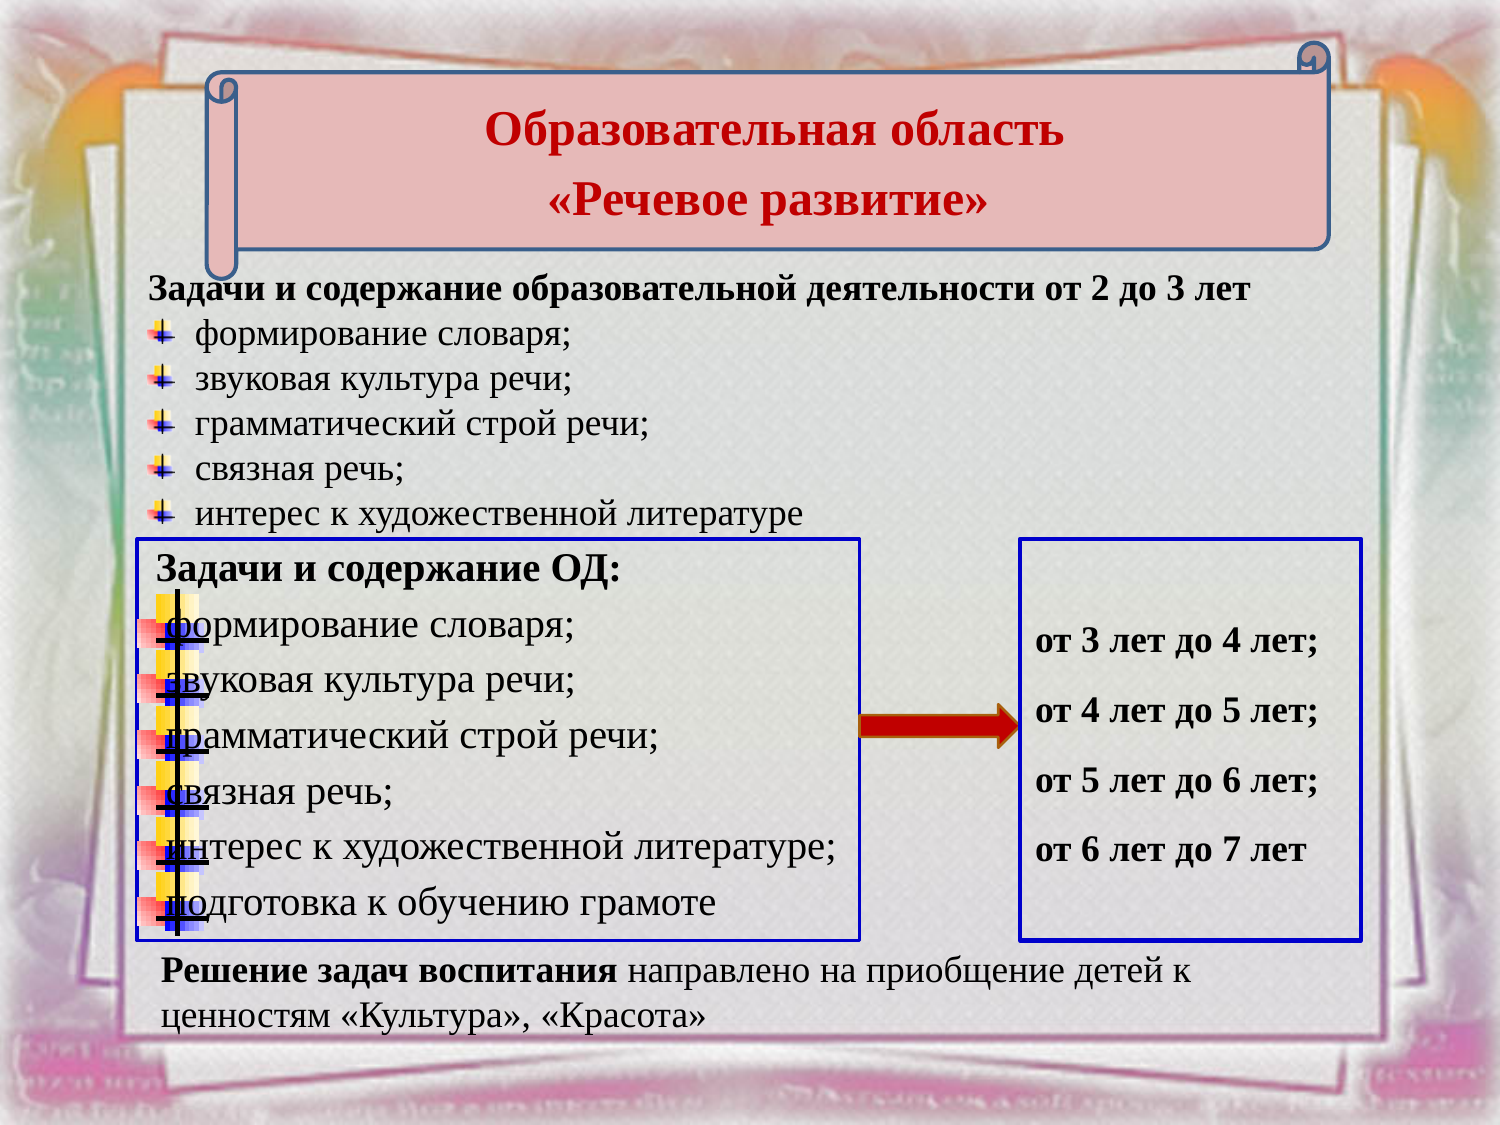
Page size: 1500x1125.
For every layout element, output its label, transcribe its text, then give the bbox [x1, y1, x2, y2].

text_box [859, 704, 1020, 748]
text_box от 3 лет до 4 лет; от 4 лет до 5 лет; от 5 лет до 6 лет; от 6 лет до 7 лет [1020, 538, 1362, 937]
text_box Образовательная область «Речевое развитие» [204, 40, 1331, 281]
text_box Решение задач воспитания направлено на приобщение детей к ценностям «Культура», «Красота» [146, 937, 1362, 1043]
text_box Задачи и содержание ОД: формирование словаря; звуковая культура речи; грамматический строй речи; связная речь; интерес к художественной литературе; подготовка к обучению грамоте [137, 538, 860, 941]
picture [0, 0, 1500, 1125]
text_box Задачи и содержание образовательной деятельности от 2 до 3 лет формирование словаря; звуковая культура речи; грамматический строй речи; связная речь; интерес к художественной литературе [133, 255, 1362, 540]
